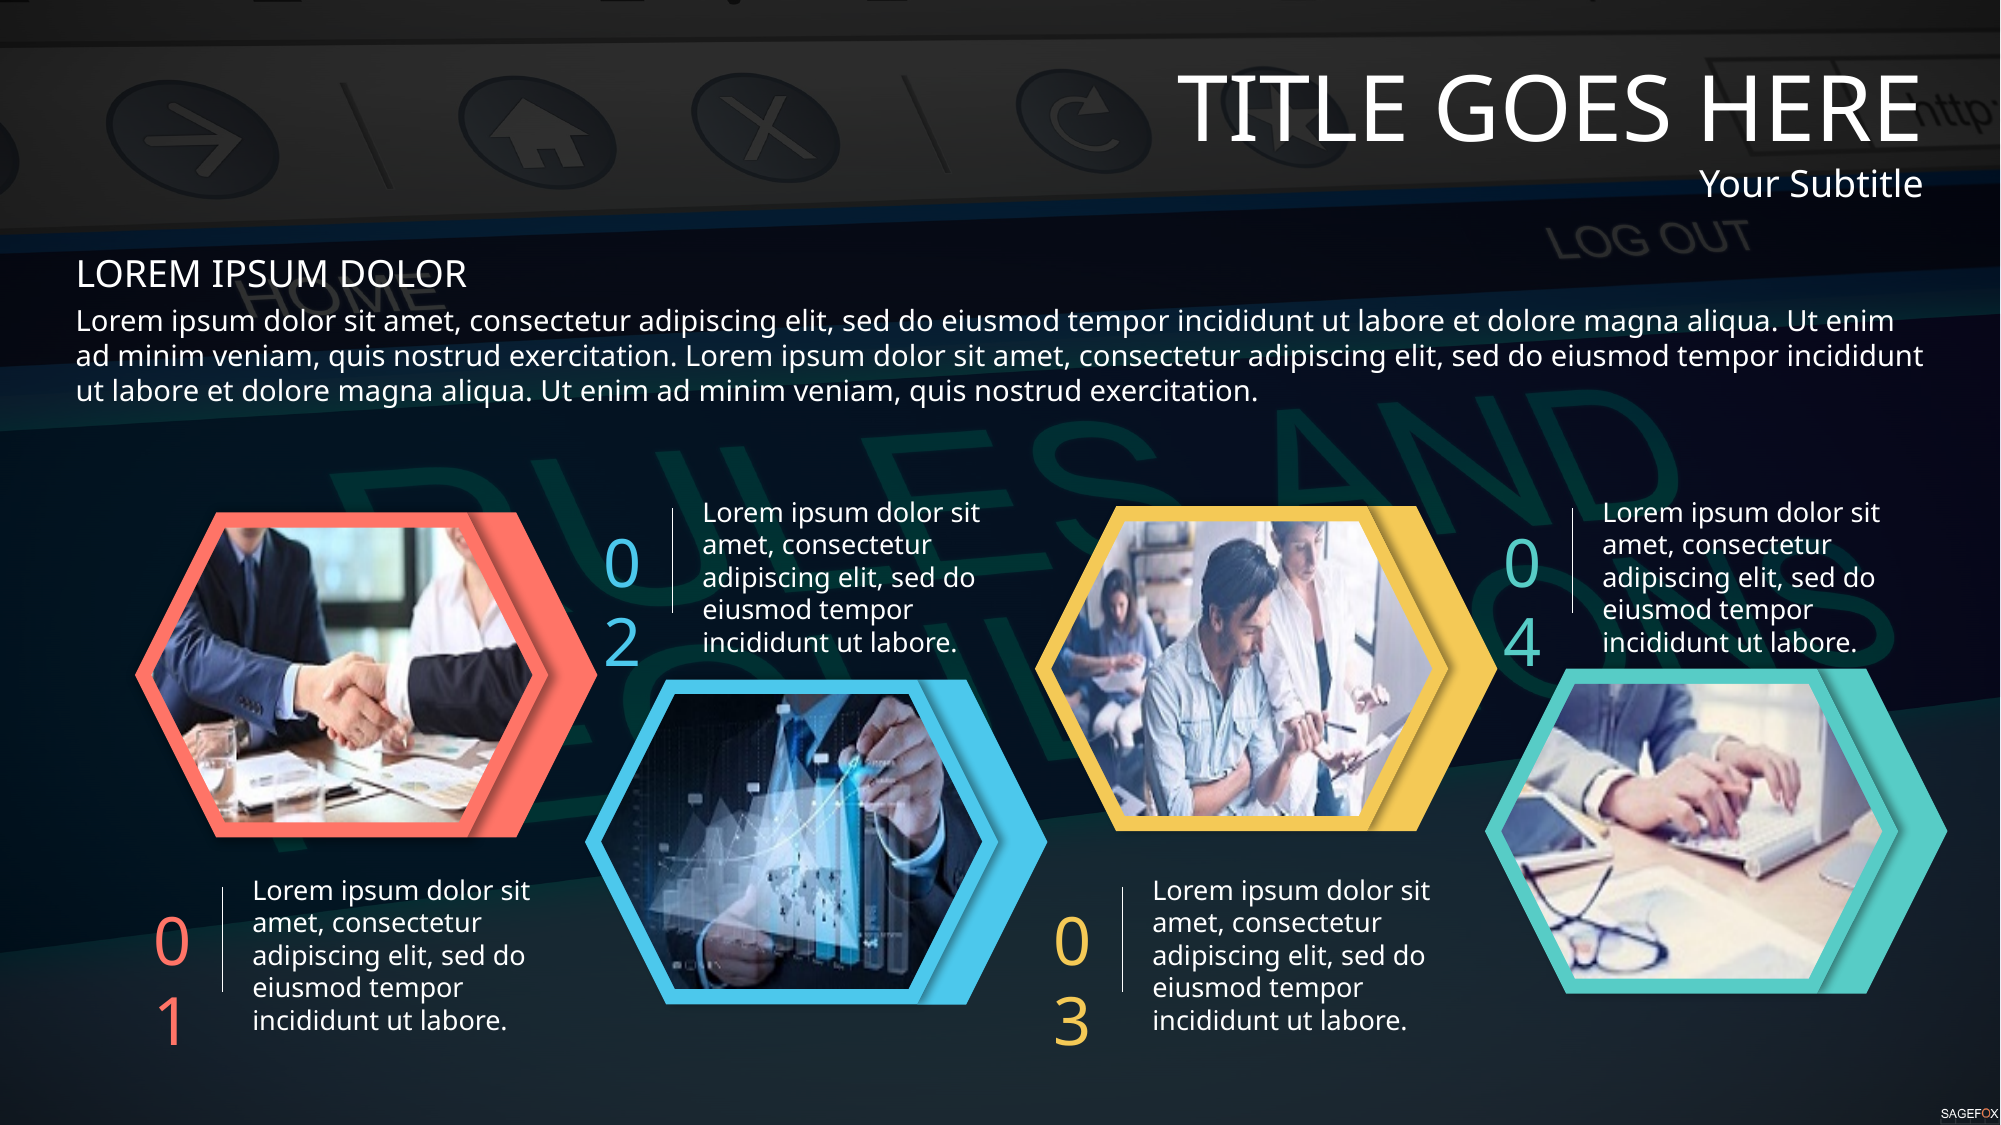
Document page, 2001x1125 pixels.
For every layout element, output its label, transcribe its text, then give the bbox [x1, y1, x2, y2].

text_box LOREM IPSUM DOLOR Lorem ipsum dolor sit amet, consectetur adipiscing elit, sed do eiusmod tempor incididunt ut labore et dolore magna aliqua. Ut enim ad minim veniam, quis nostrud exercitation. Lorem ipsum dolor sit amet, consectetur adipiscing elit, sed do eiusmod tempor incididunt ut labore et dolore magna aliqua. Ut enim ad minim veniam, quis nostrud exercitation. [60, 242, 1947, 415]
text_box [1484, 668, 1948, 994]
text_box TITLE GOES HERE Your Subtitle [1035, 42, 1939, 212]
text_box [119, 866, 598, 1013]
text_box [569, 487, 1048, 635]
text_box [134, 512, 598, 838]
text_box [1034, 506, 1498, 832]
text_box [584, 679, 1048, 1005]
picture [0, 0, 2001, 1125]
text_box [1469, 487, 1948, 635]
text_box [1019, 866, 1498, 1013]
